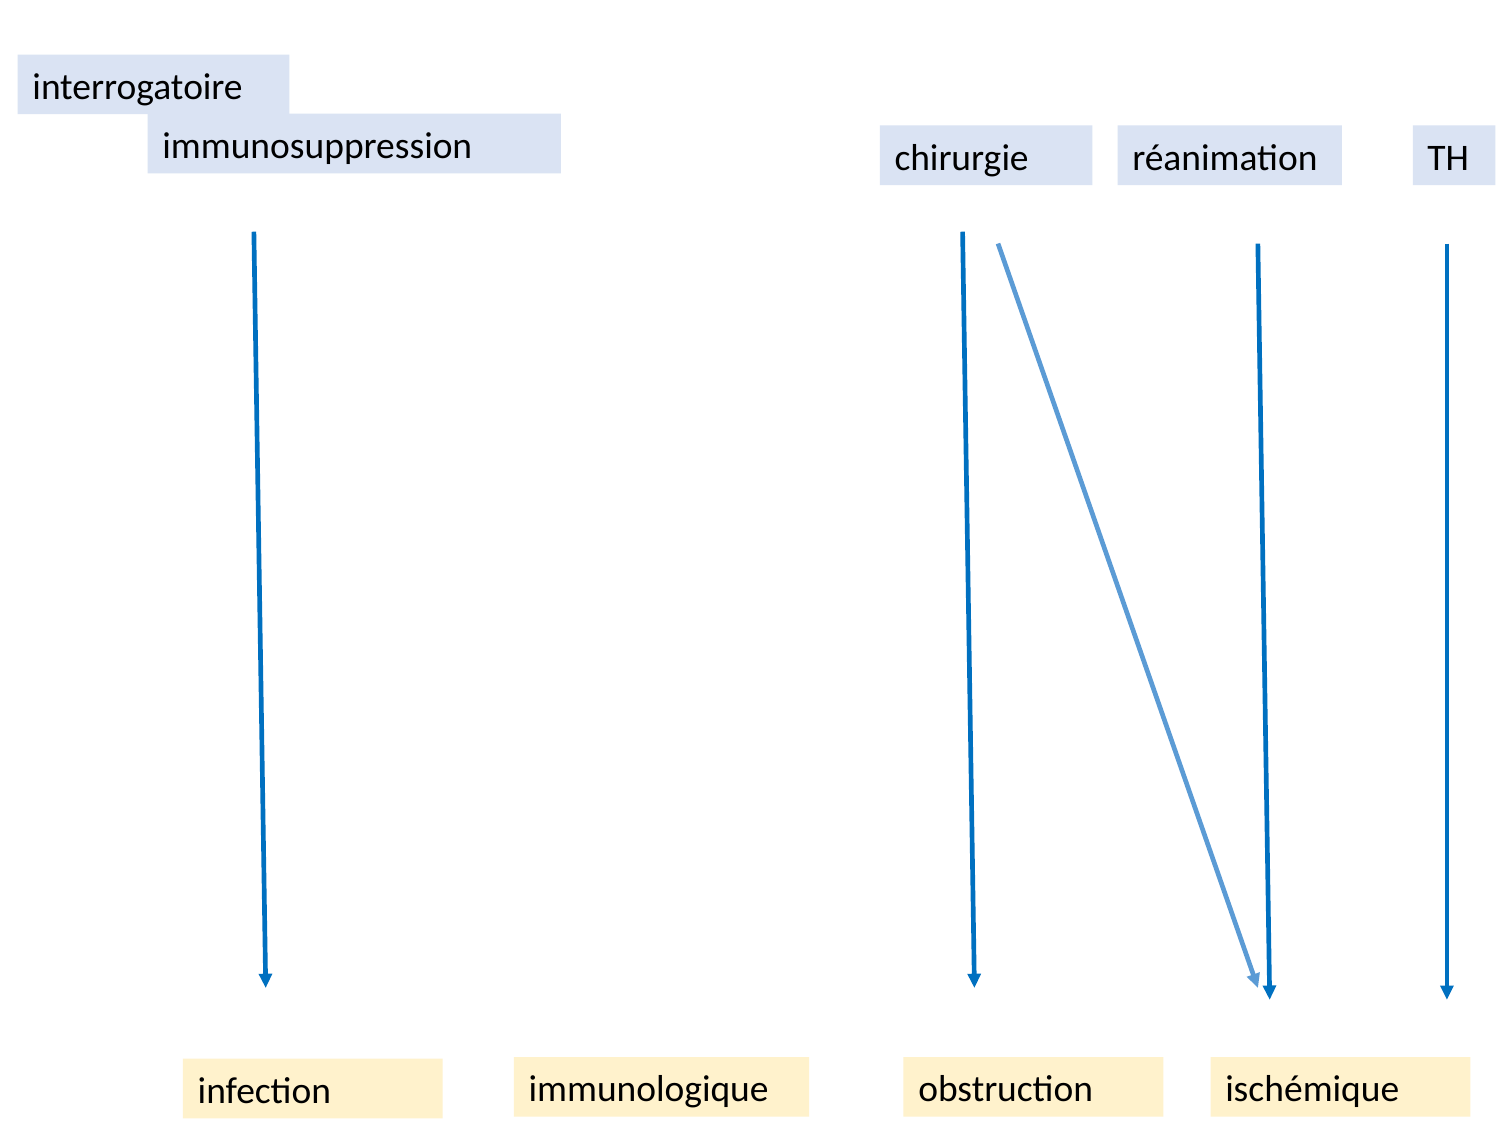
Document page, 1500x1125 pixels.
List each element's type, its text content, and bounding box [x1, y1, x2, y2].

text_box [962, 231, 975, 988]
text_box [997, 243, 1258, 988]
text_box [1257, 243, 1270, 1000]
text_box immunosuppression [147, 113, 561, 174]
text_box infection [182, 1058, 443, 1119]
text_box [253, 231, 266, 988]
text_box TH [1412, 125, 1496, 186]
text_box immunologique [513, 1057, 810, 1117]
text_box réanimation [1117, 125, 1342, 186]
text_box obstruction [903, 1057, 1164, 1117]
text_box ischémique [1210, 1057, 1471, 1117]
text_box chirurgie [879, 125, 1093, 186]
text_box interrogatoire [17, 54, 290, 115]
